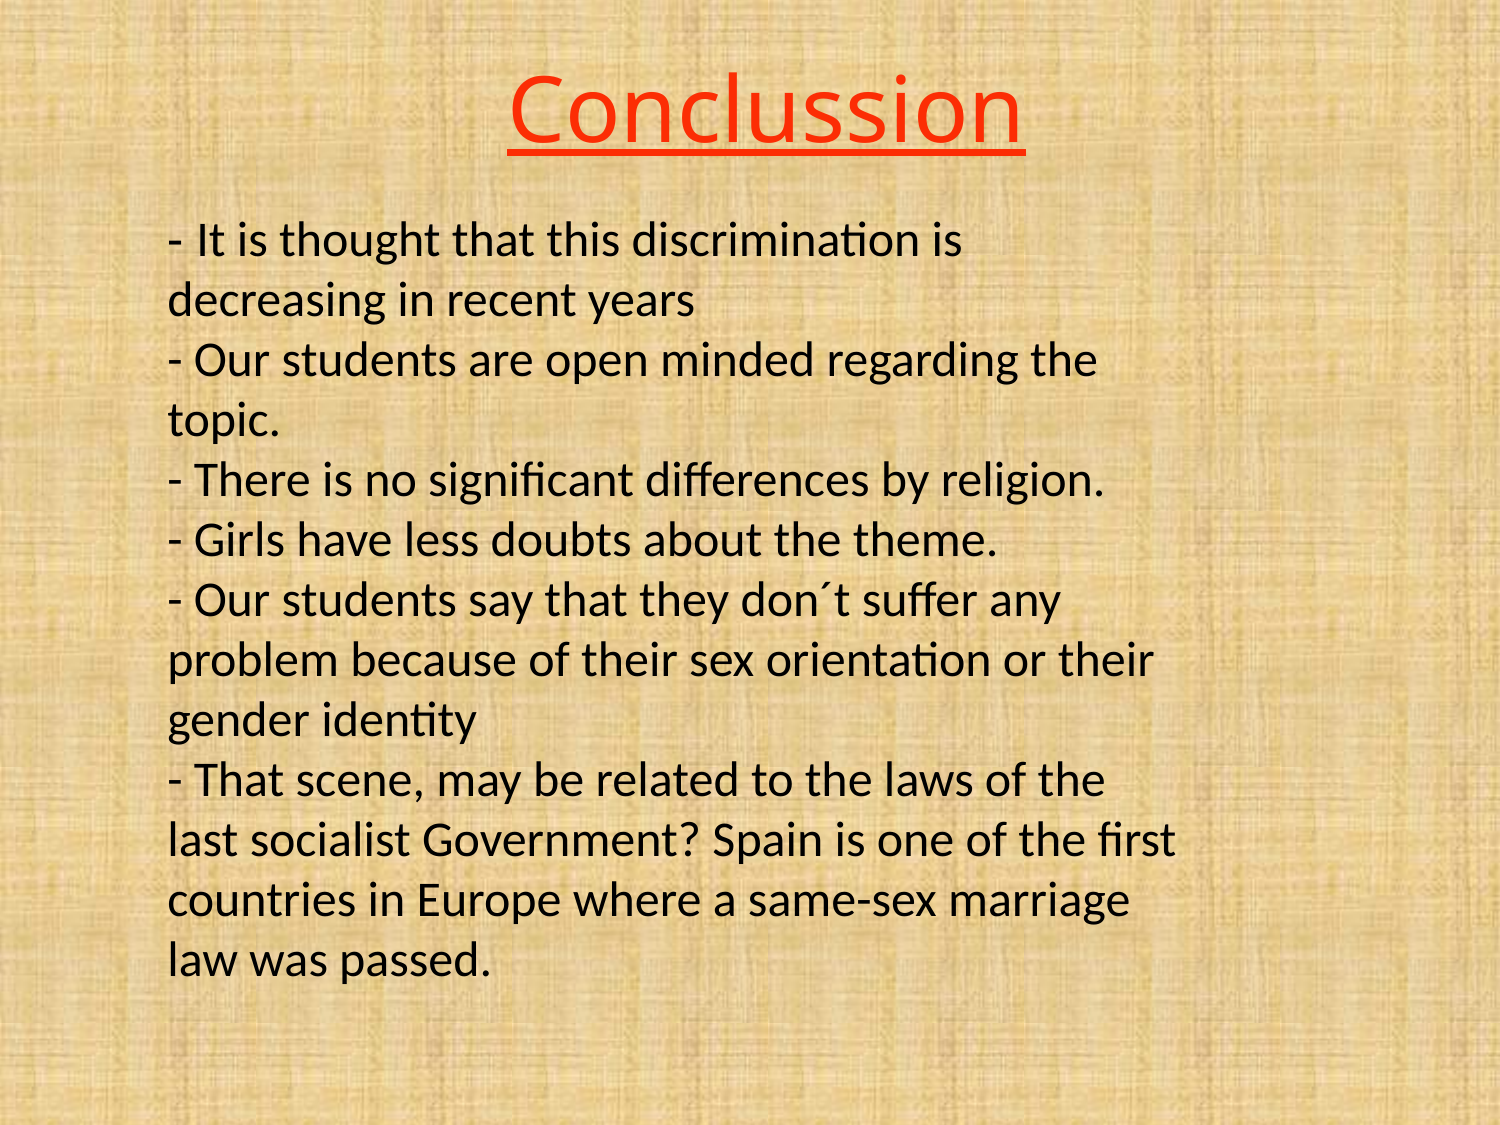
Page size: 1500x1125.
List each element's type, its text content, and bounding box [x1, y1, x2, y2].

subtitle - It is thought that this discrimination is decreasing in recent years - Our students are open minded regarding the topic. - There is no significant differences by religion. - Girls have less doubts about the theme. - Our students say that they don´t suffer any problem because of their sex orientation or their gender identity - That scene, may be related to the laws of the last socialist Government? Spain is one of the first countries in Europe where a same-sex marriage law was passed. [152, 198, 1203, 487]
picture [0, 0, 1500, 1125]
title Conclussion [128, 34, 1405, 176]
